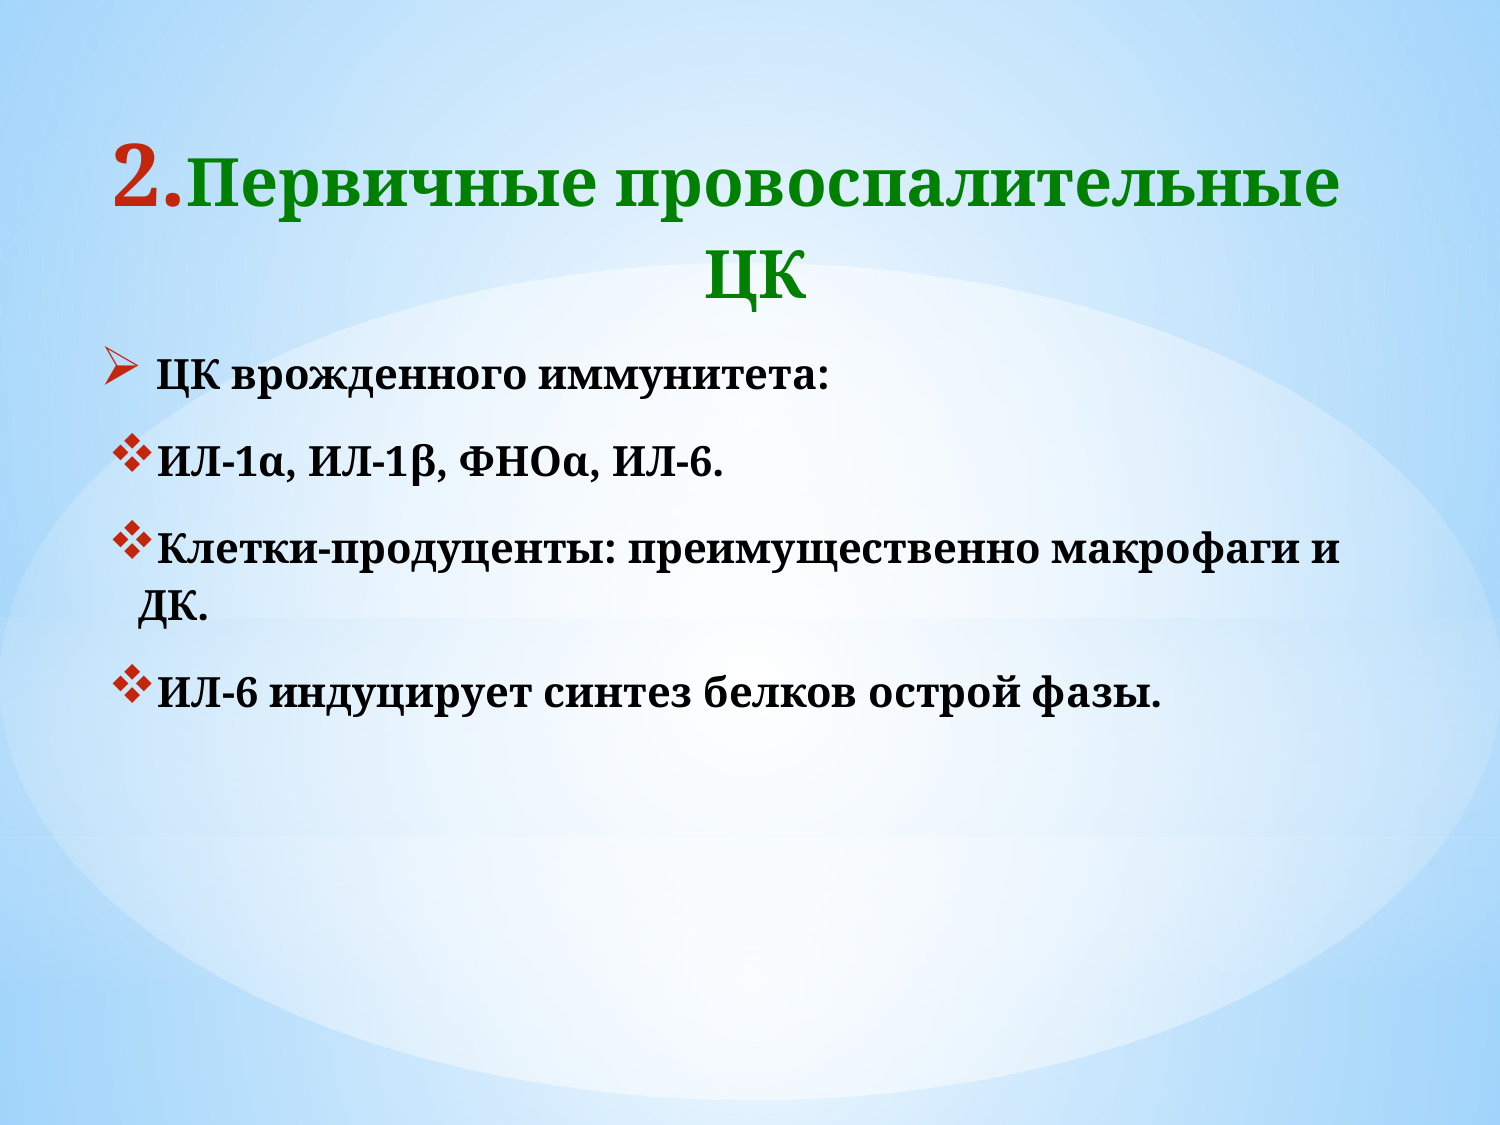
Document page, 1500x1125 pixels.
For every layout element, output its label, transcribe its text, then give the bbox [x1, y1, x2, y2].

list Первичные провоспалительные ЦК ЦК врожденного иммунитета: ИЛ-1α, ИЛ-1β, ФНОα, ИЛ-6. Клетки-продуценты: преимущественно макрофаги и ДК. ИЛ-6 индуцирует синтез белков острой фазы. [85, 120, 1370, 663]
